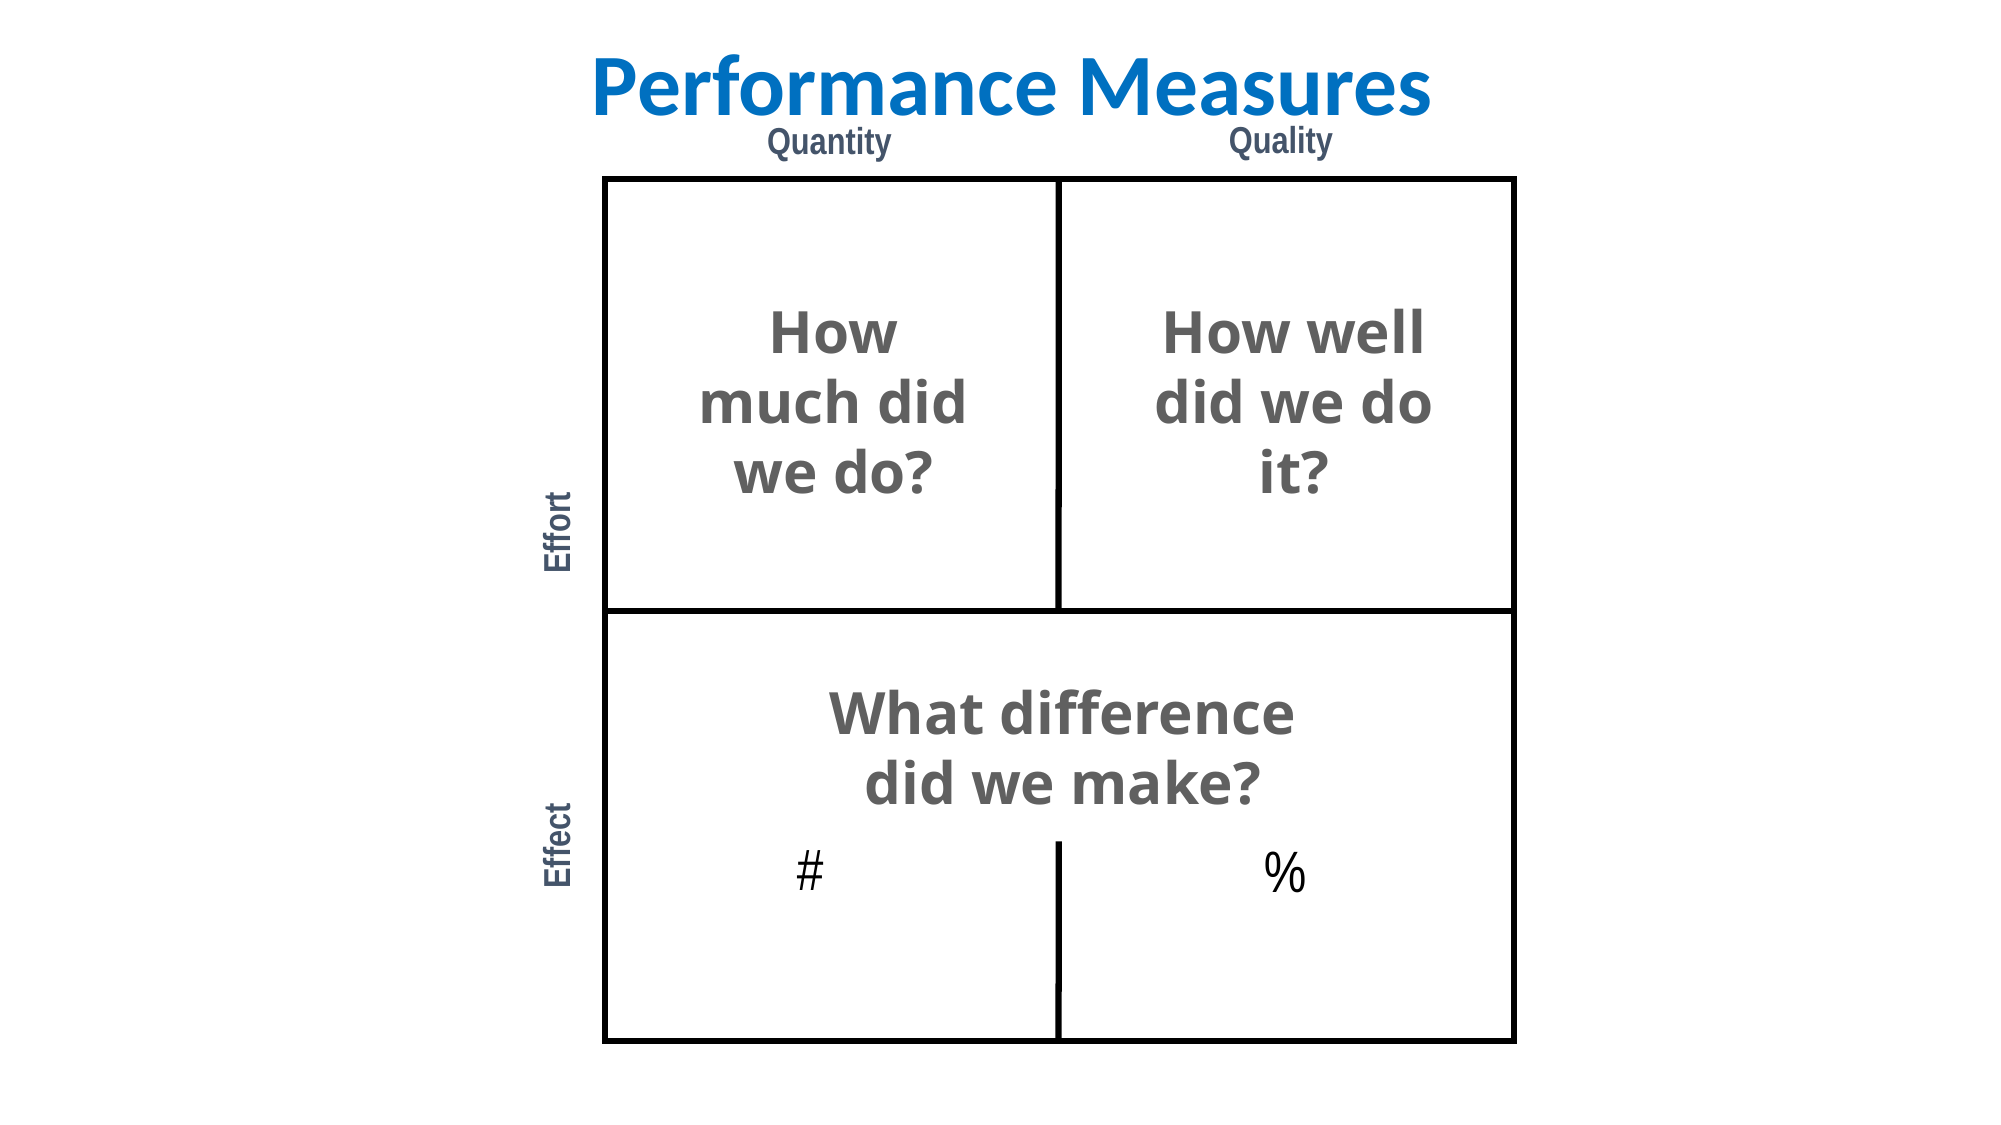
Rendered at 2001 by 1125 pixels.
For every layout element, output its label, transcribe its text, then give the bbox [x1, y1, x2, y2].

title Performance Measures [337, 22, 1688, 139]
text_box # [728, 824, 893, 911]
text_box What difference did we make? [798, 668, 1328, 824]
text_box [605, 178, 1055, 611]
text_box [605, 612, 1514, 1042]
text_box How much did we do? [682, 288, 985, 516]
text_box How well did we do it? [1125, 287, 1463, 515]
text_box Effect Effort [524, 158, 600, 964]
text_box % [1203, 826, 1368, 912]
text_box Quantity [664, 139, 994, 185]
text_box Quality [1116, 139, 1446, 184]
text_box [1062, 178, 1514, 611]
